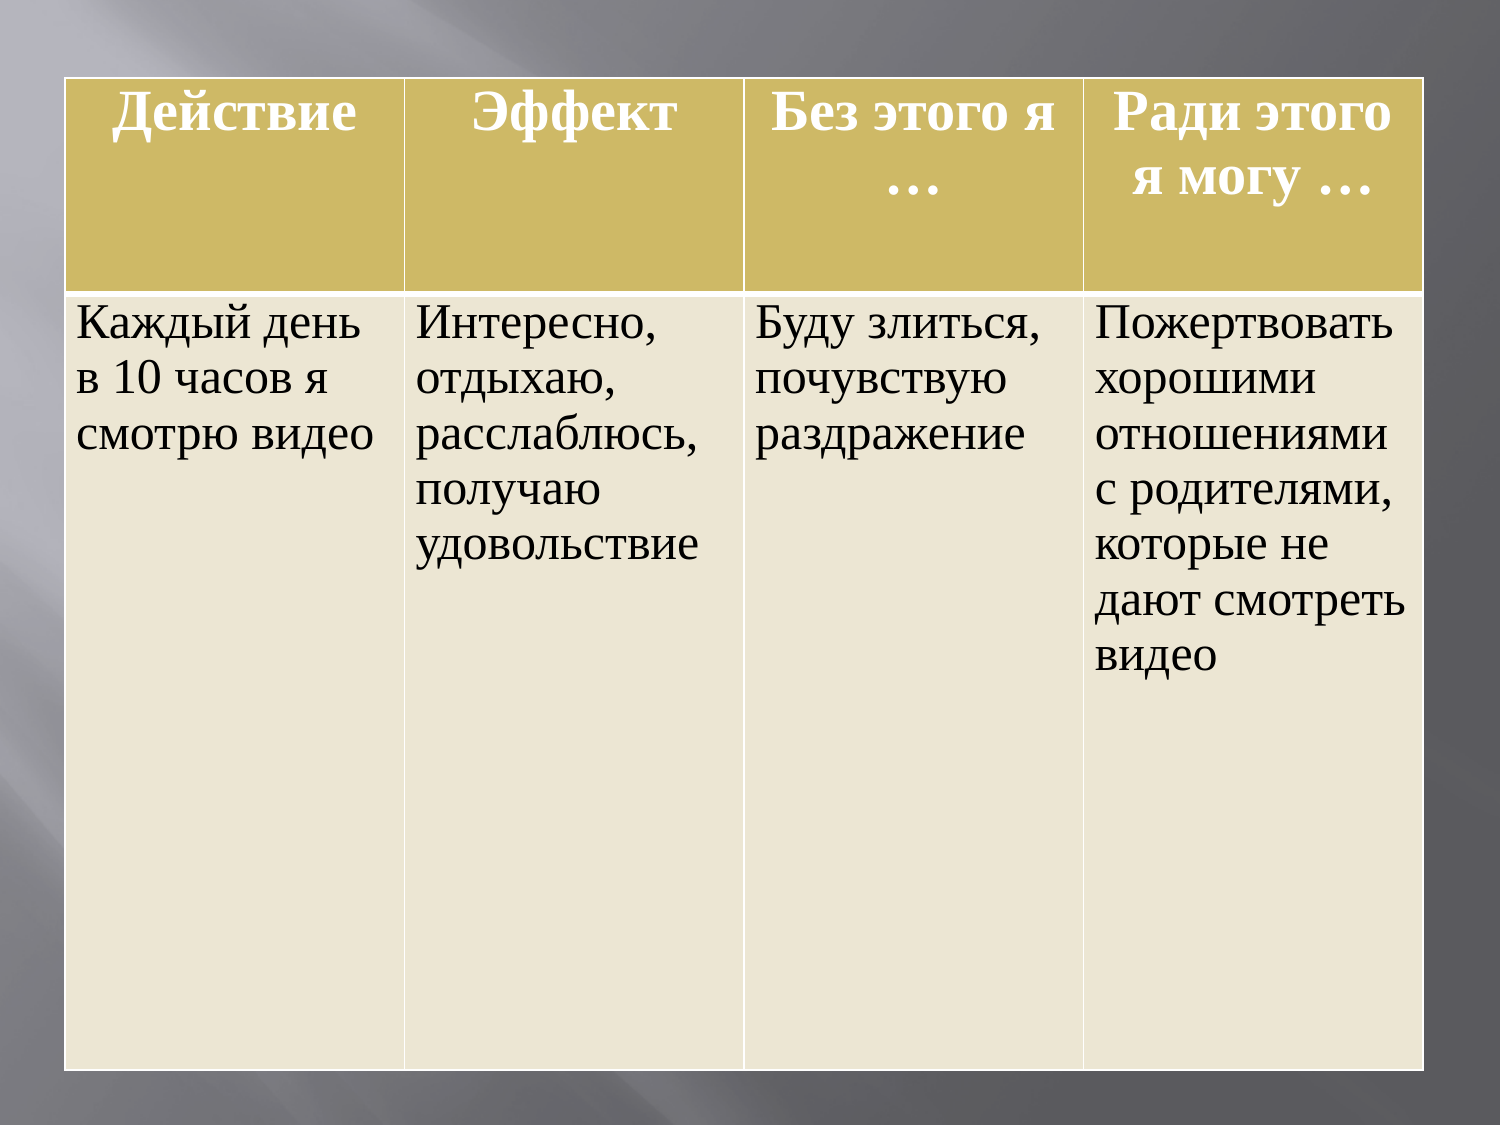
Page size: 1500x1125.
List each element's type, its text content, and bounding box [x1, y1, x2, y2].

table_cell Пожертвовать хорошими отношениями с родителями, которые не дают смотреть видео [1084, 297, 1422, 1069]
table_cell Каждый день в 10 часов я смотрю видео [66, 297, 404, 1069]
table_header Без этого я … [745, 79, 1083, 291]
table_cell Интересно, отдыхаю, расслаблюсь, получаю удовольствие [405, 297, 743, 1069]
table_cell Буду злиться, почувствую раздражение [745, 297, 1083, 1069]
table_header Эффект [405, 79, 743, 291]
table_header Действие [66, 79, 404, 291]
table_header Ради этого я могу … [1084, 79, 1422, 291]
